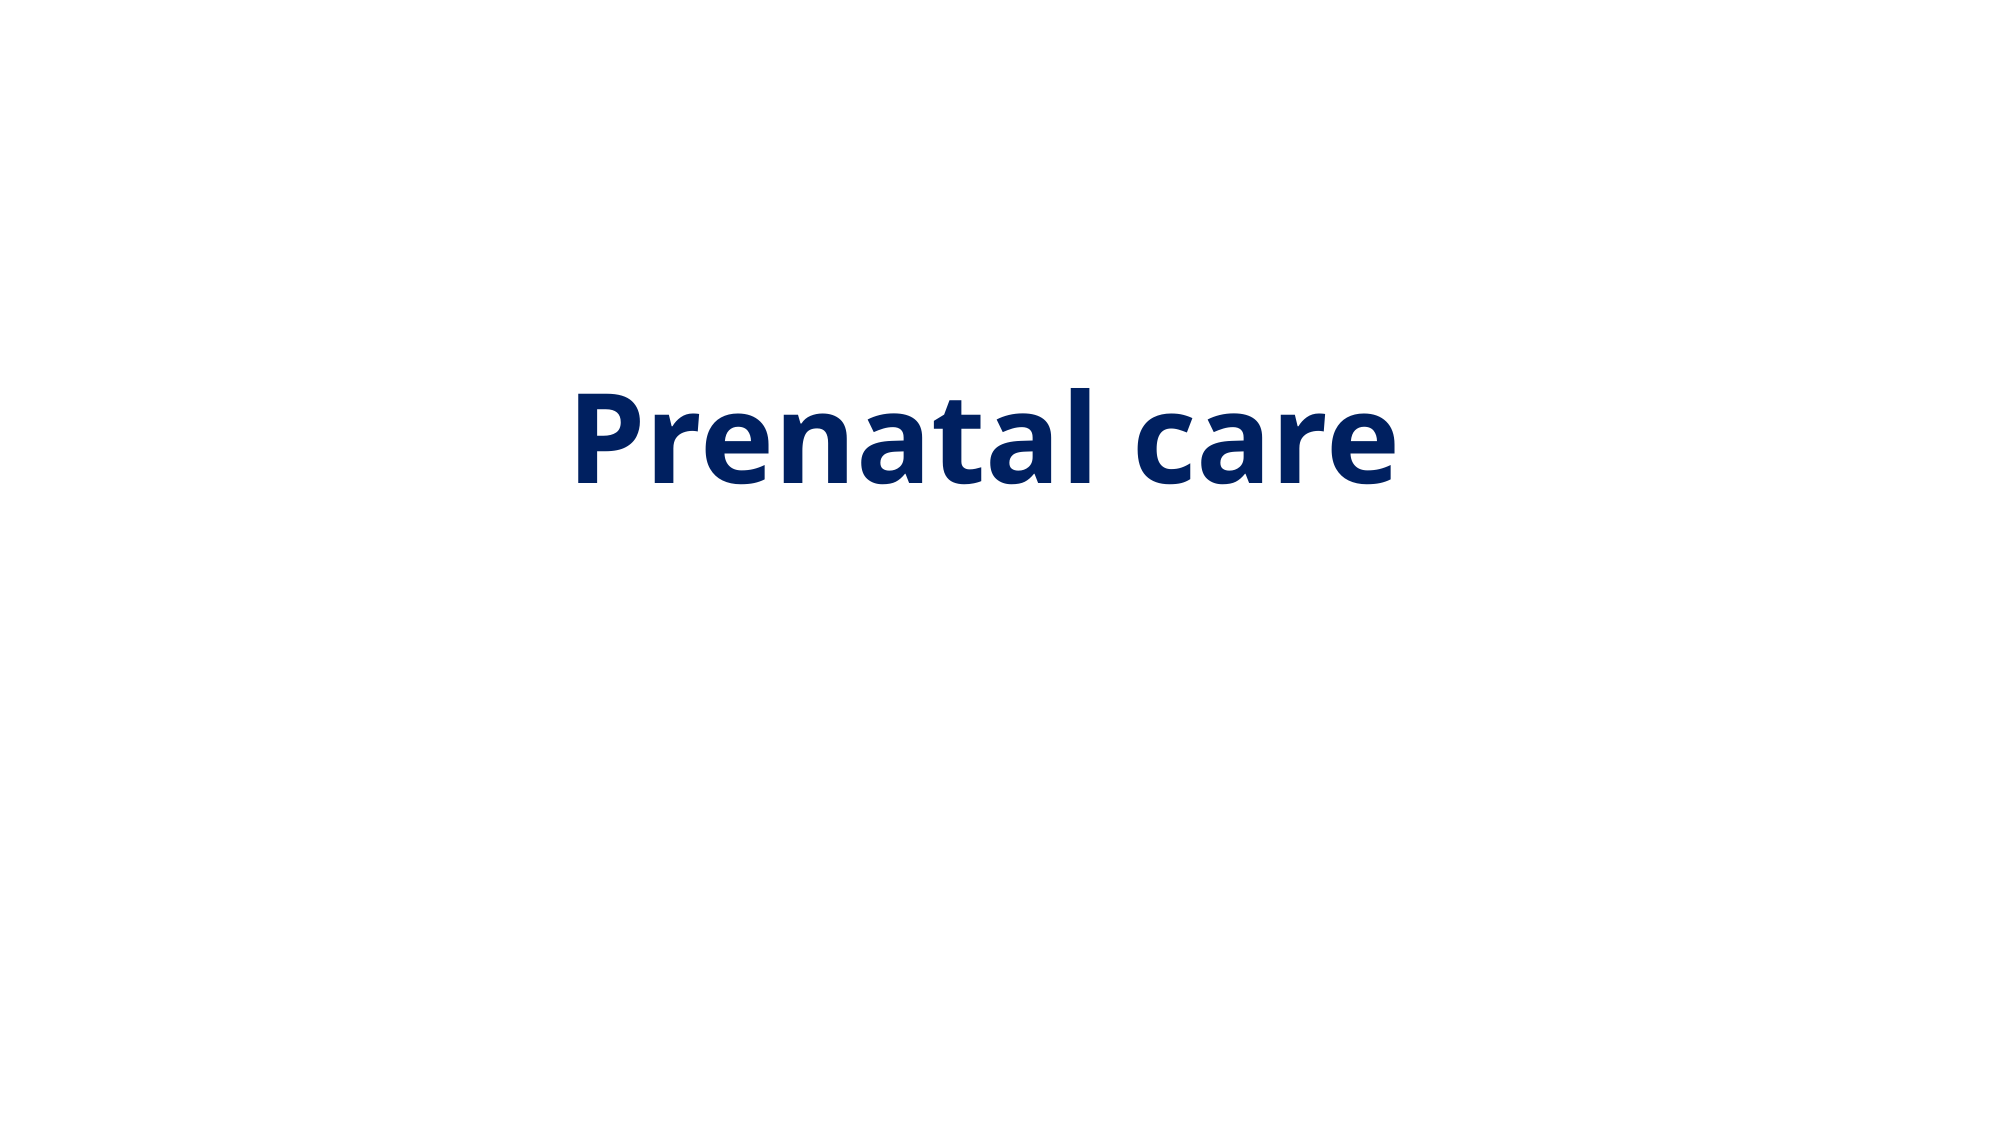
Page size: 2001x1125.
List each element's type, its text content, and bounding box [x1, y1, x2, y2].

title Prenatal care [121, 334, 1847, 553]
